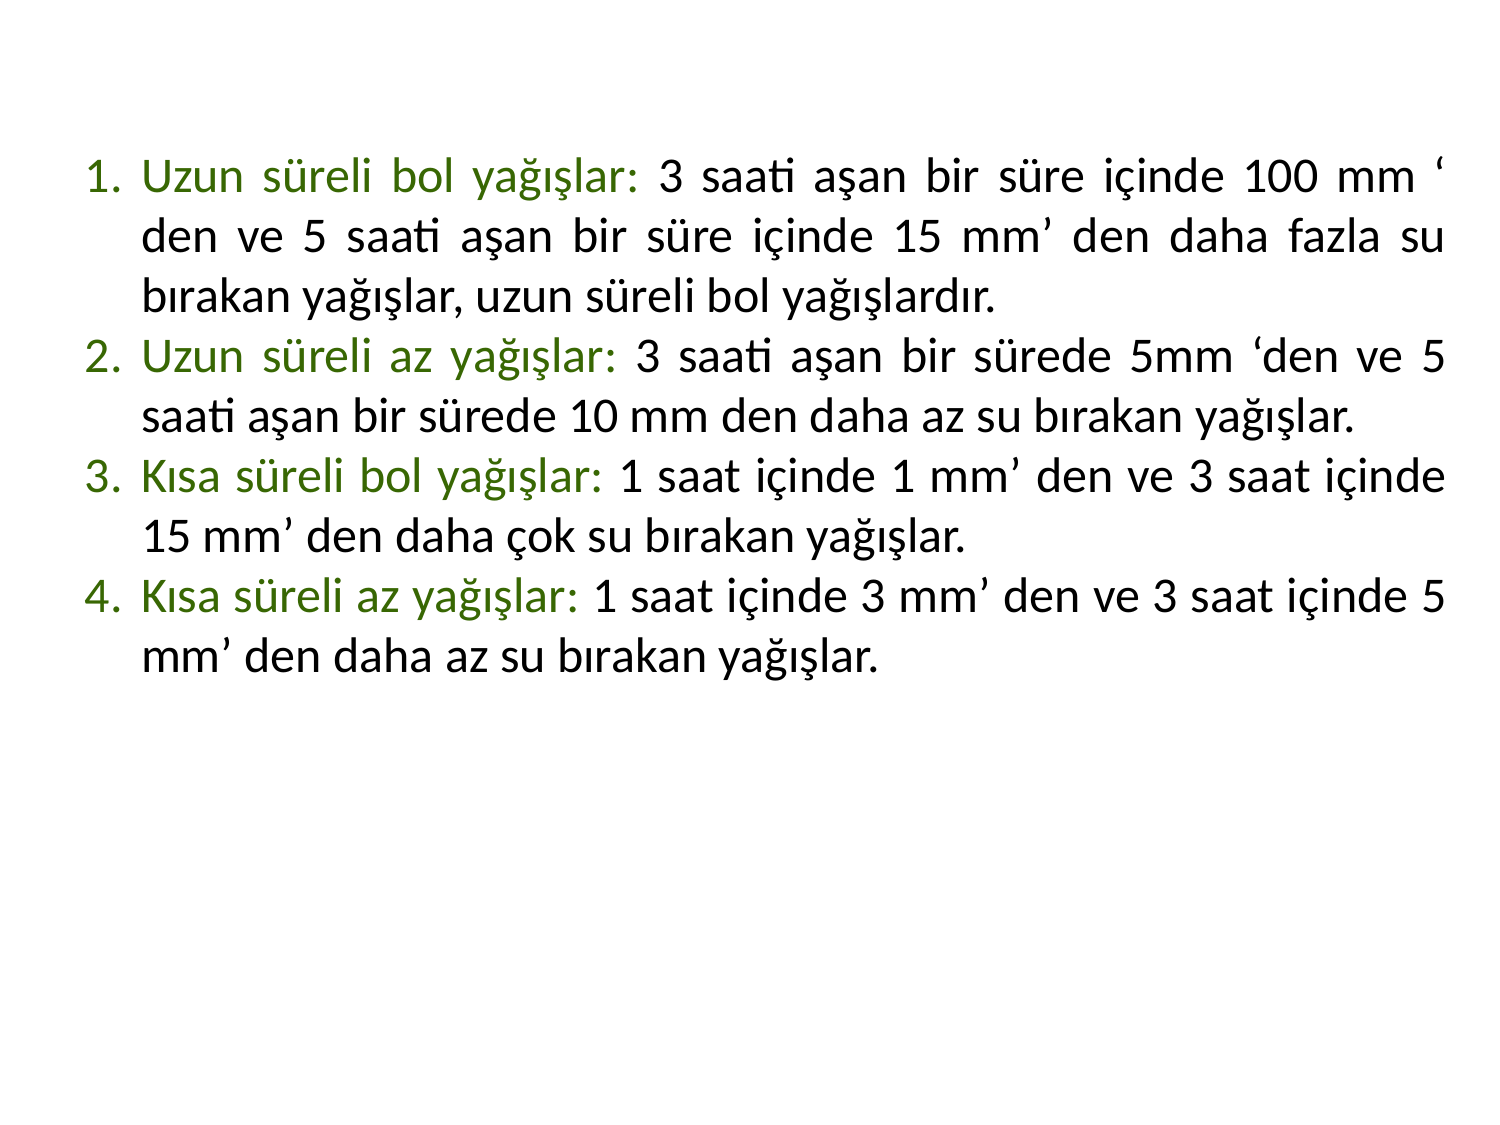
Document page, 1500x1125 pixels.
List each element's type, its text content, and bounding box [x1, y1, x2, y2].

text_box Uzun süreli bol yağışlar: 3 saati aşan bir süre içinde 100 mm ‘ den ve 5 saati aşan bir süre içinde 15 mm’ den daha fazla su bırakan yağışlar, uzun süreli bol yağışlardır. Uzun süreli az yağışlar: 3 saati aşan bir sürede 5mm ‘den ve 5 saati aşan bir sürede 10 mm den daha az su bırakan yağışlar. Kısa süreli bol yağışlar: 1 saat içinde 1 mm’ den ve 3 saat içinde 15 mm’ den daha çok su bırakan yağışlar. Kısa süreli az yağışlar: 1 saat içinde 3 mm’ den ve 3 saat içinde 5 mm’ den daha az su bırakan yağışlar. [70, 134, 1462, 690]
